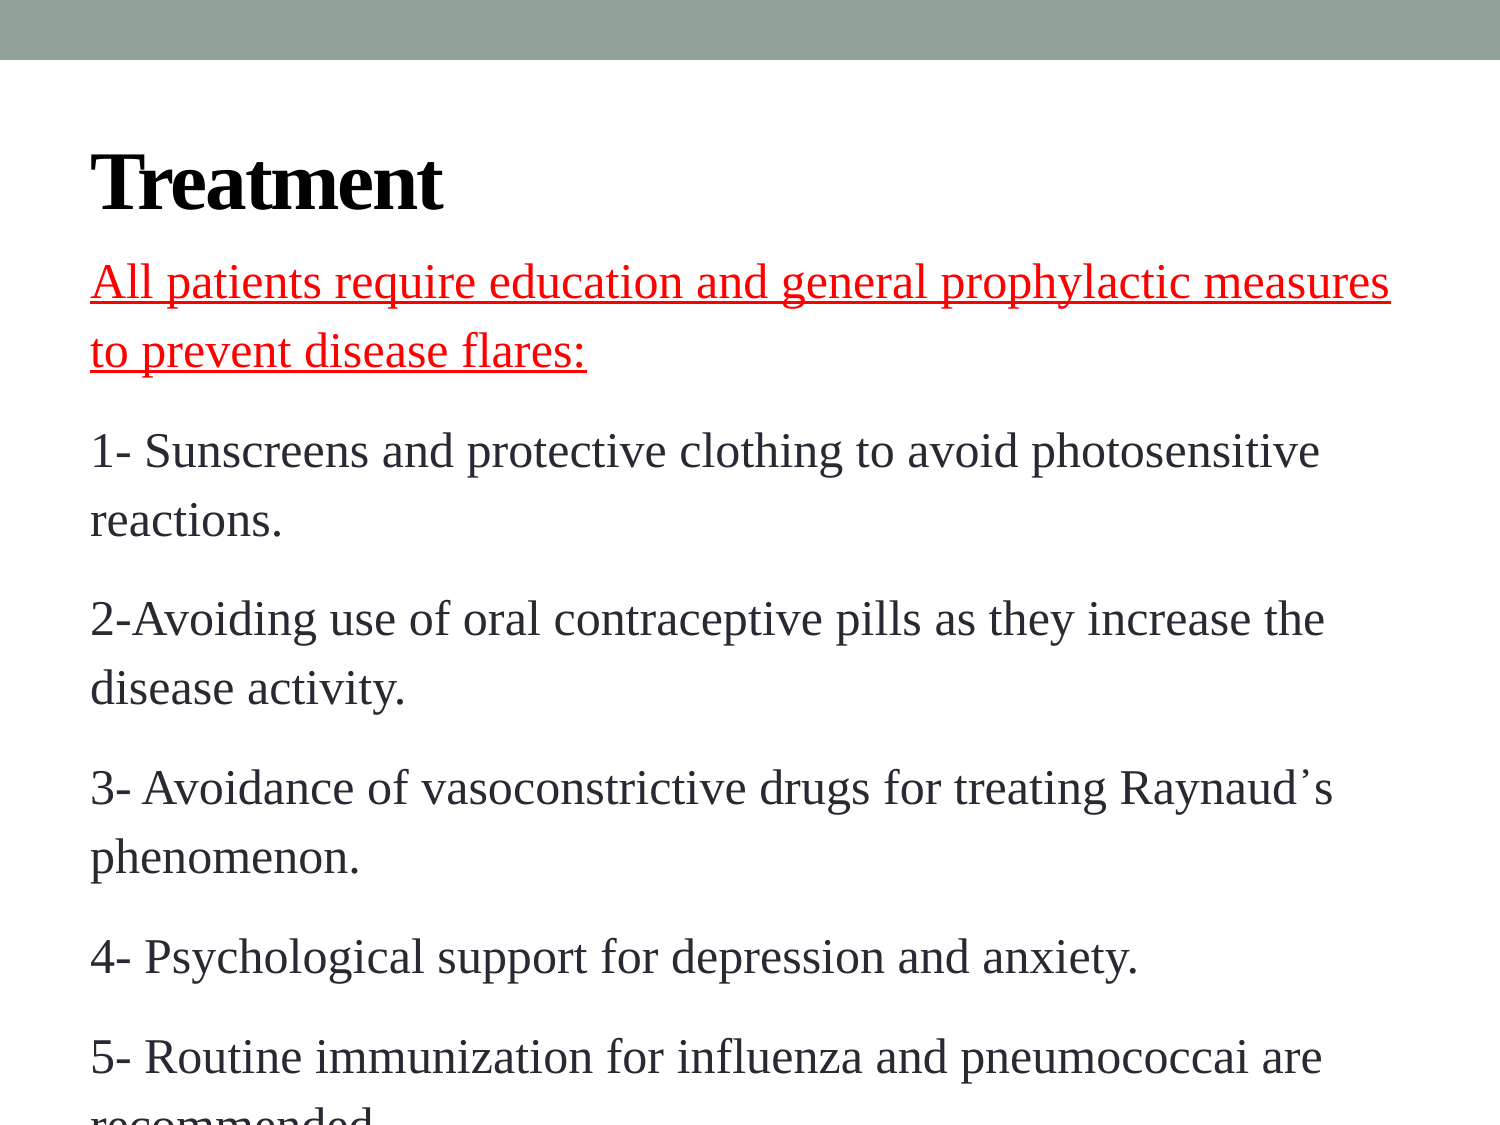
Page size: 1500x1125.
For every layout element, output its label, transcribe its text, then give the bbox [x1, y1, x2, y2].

list All patients require education and general prophylactic measures to prevent disease flares: 1- Sunscreens and protective clothing to avoid photosensitive reactions. 2-Avoiding use of oral contraceptive pills as they increase the disease activity. 3- Avoidance of vasoconstrictive drugs for treating Raynaud᾽s phenomenon. 4- Psychological support for depression and anxiety. 5- Routine immunization for influenza and pneumococcai are recommended. [75, 231, 1425, 1125]
title Treatment [75, 87, 1425, 231]
